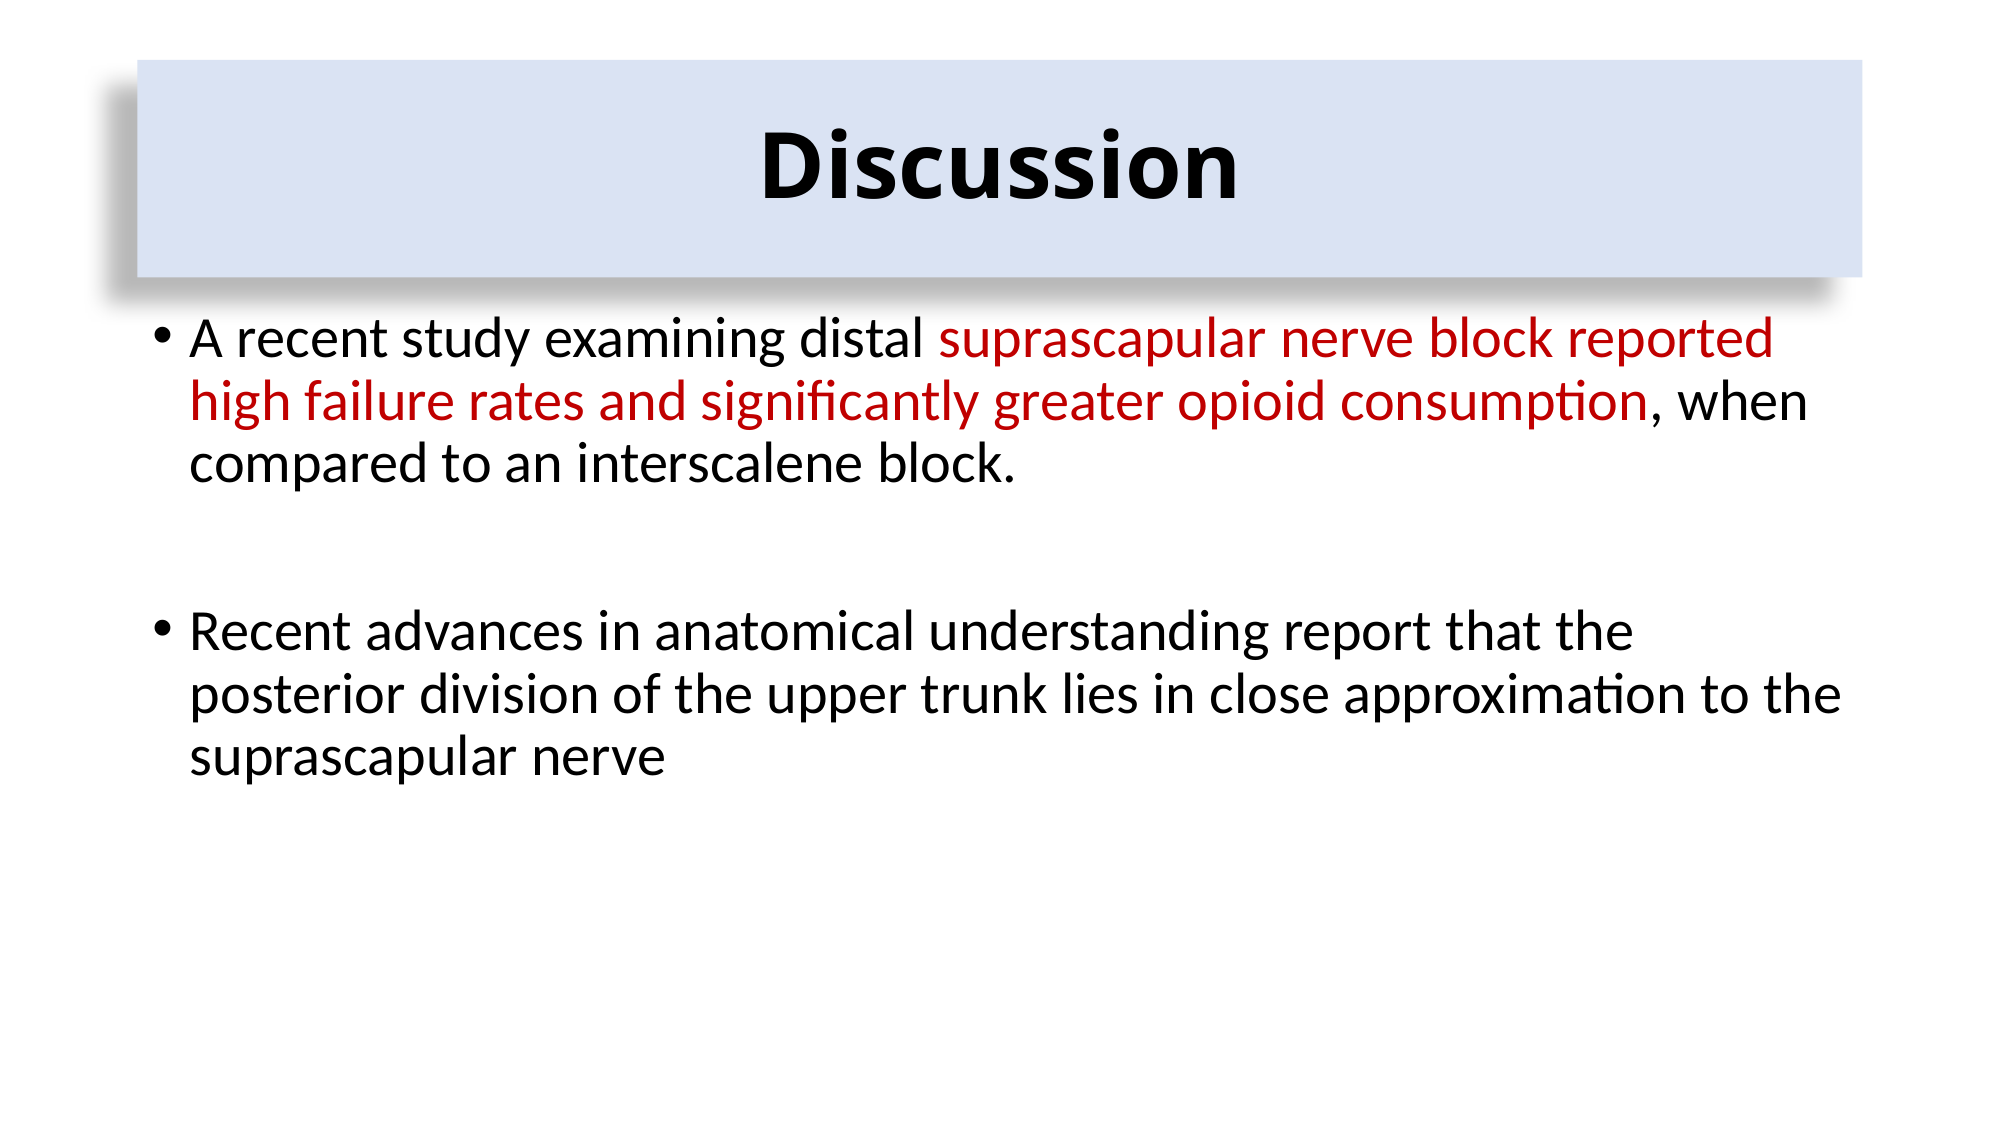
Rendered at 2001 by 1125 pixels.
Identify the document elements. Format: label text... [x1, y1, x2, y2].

title Discussion [137, 59, 1863, 278]
list A recent study examining distal suprascapular nerve block reported high failure rates and significantly greater opioid consumption, when compared to an interscalene block. Recent advances in anatomical understanding report that the posterior division of the upper trunk lies in close approximation to the suprascapular nerve [137, 299, 1863, 1014]
